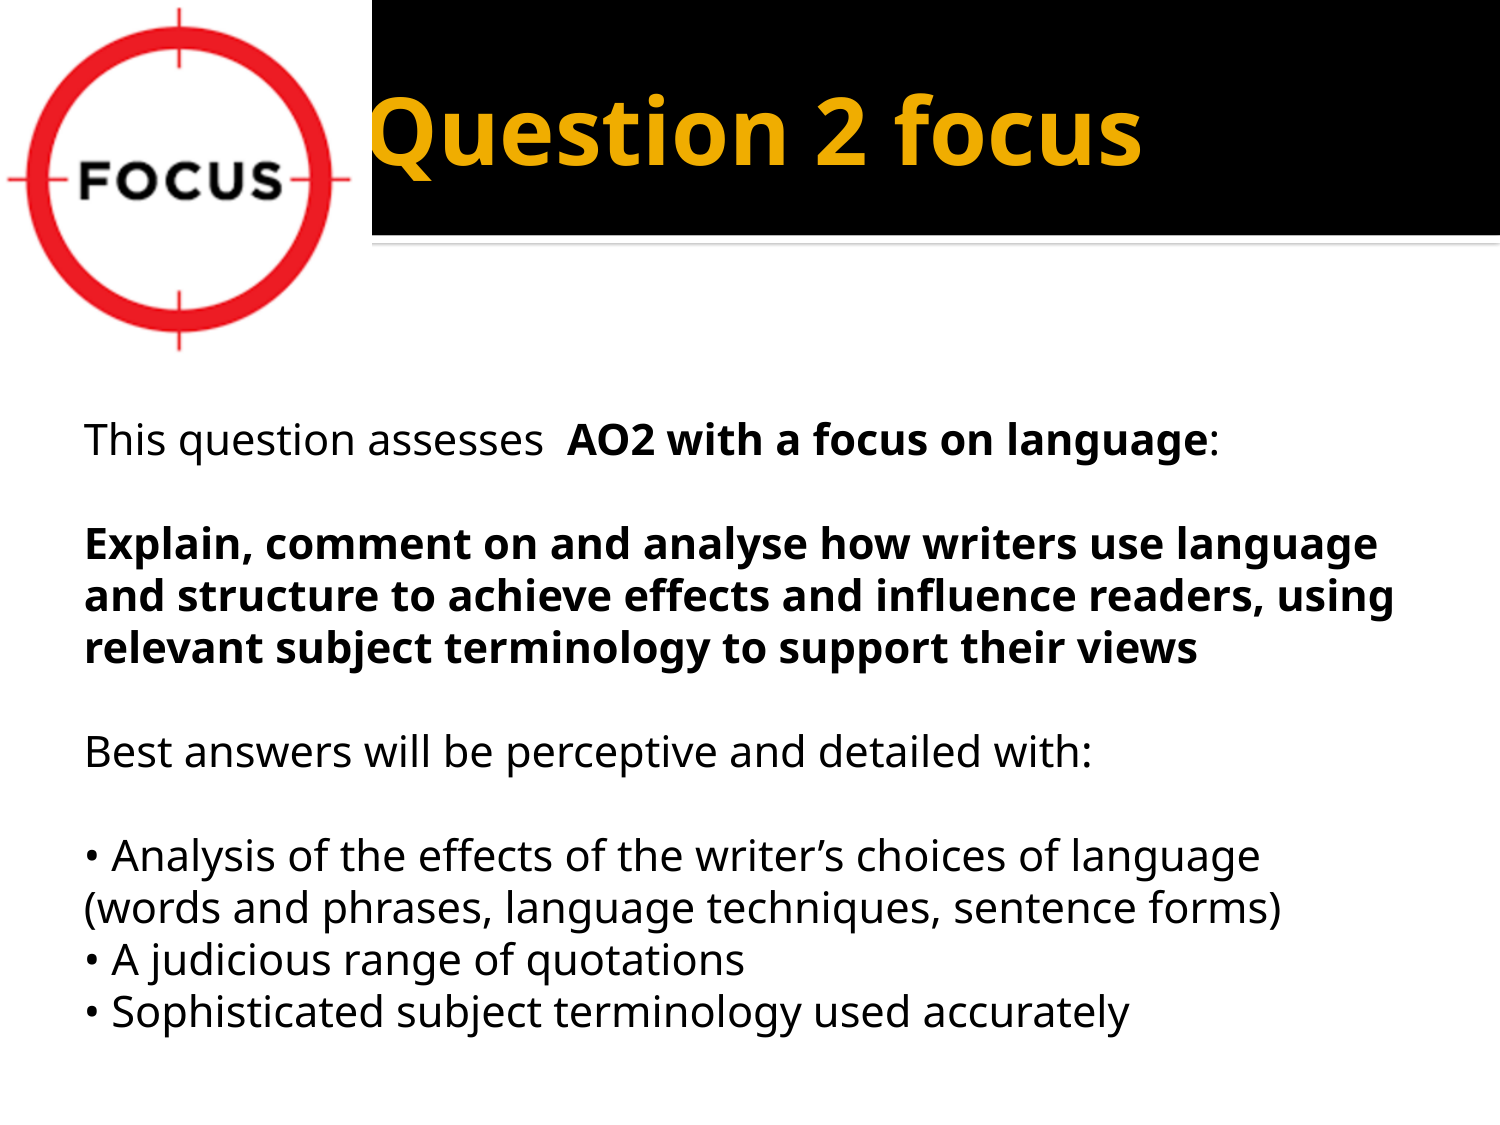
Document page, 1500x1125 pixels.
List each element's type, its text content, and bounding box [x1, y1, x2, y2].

title Question 2 focus [378, 25, 1425, 231]
list This question assesses AO2 with a focus on language: Explain, comment on and analyse how writers use language and structure to achieve effects and influence readers, using relevant subject terminology to support their views Best answers will be perceptive and detailed with: • Analysis of the effects of the writer’s choices of language (words and phrases, language techniques, sentence forms) • A judicious range of quotations • Sophisticated subject terminology used accurately [75, 397, 1425, 1050]
picture [0, 0, 372, 372]
